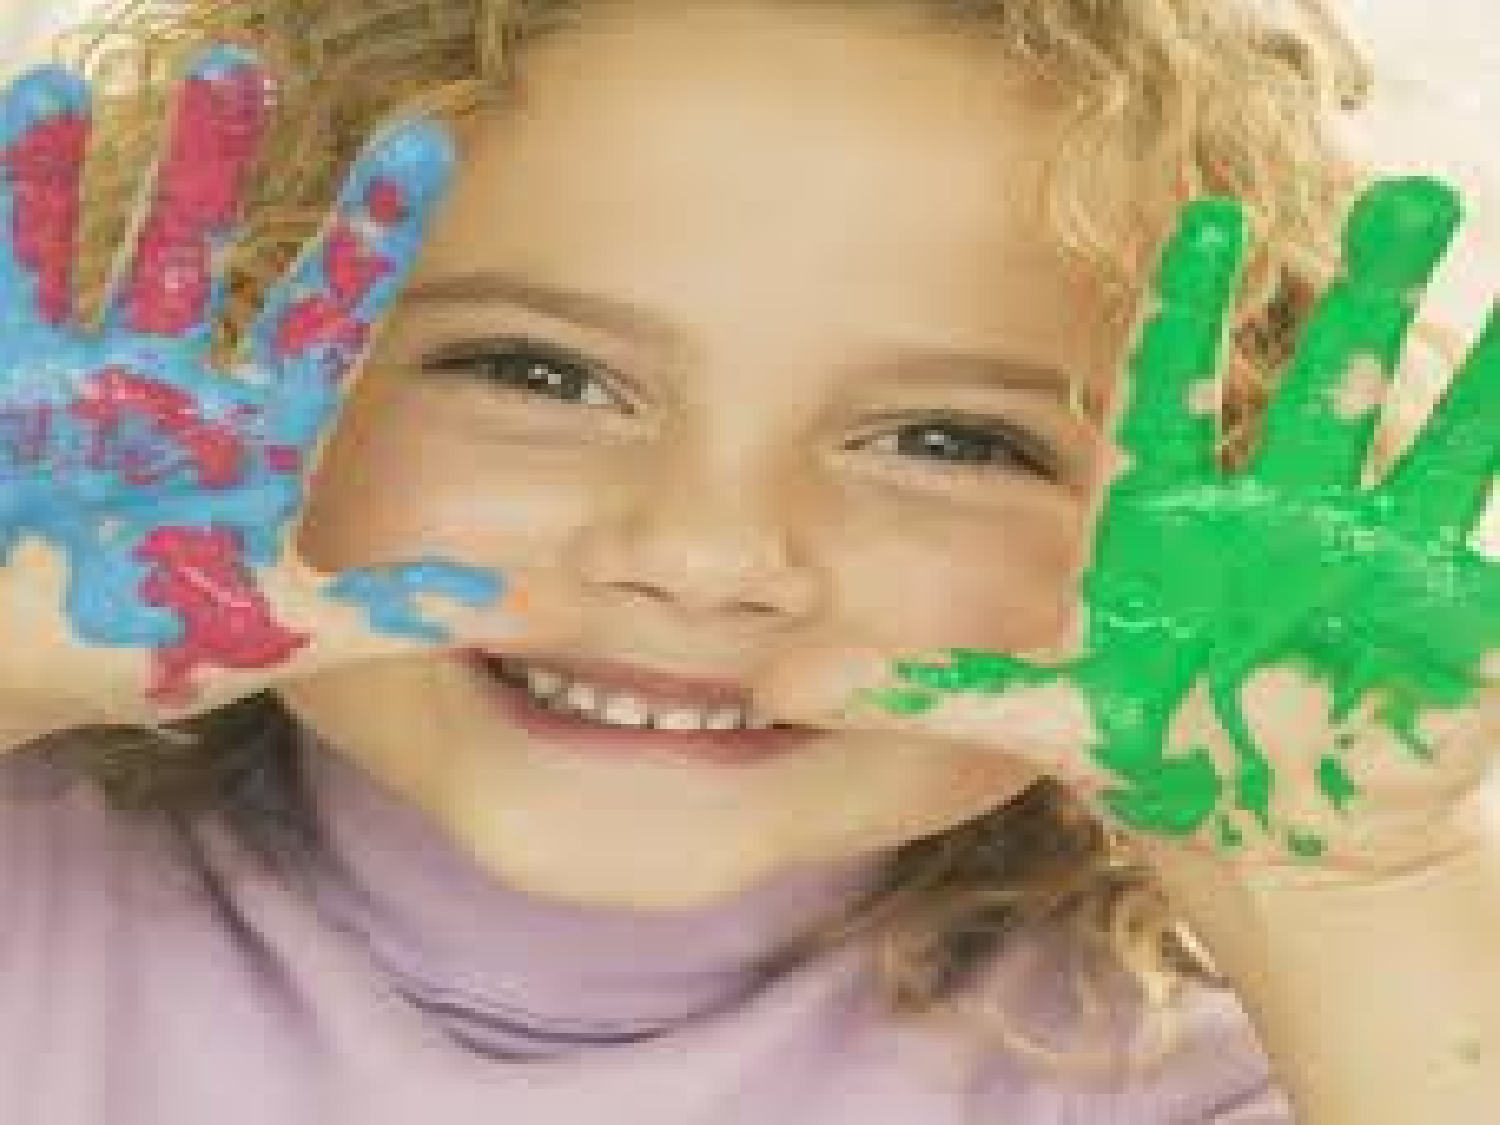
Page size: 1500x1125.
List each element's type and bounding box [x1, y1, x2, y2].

list [0, 0, 1500, 1125]
